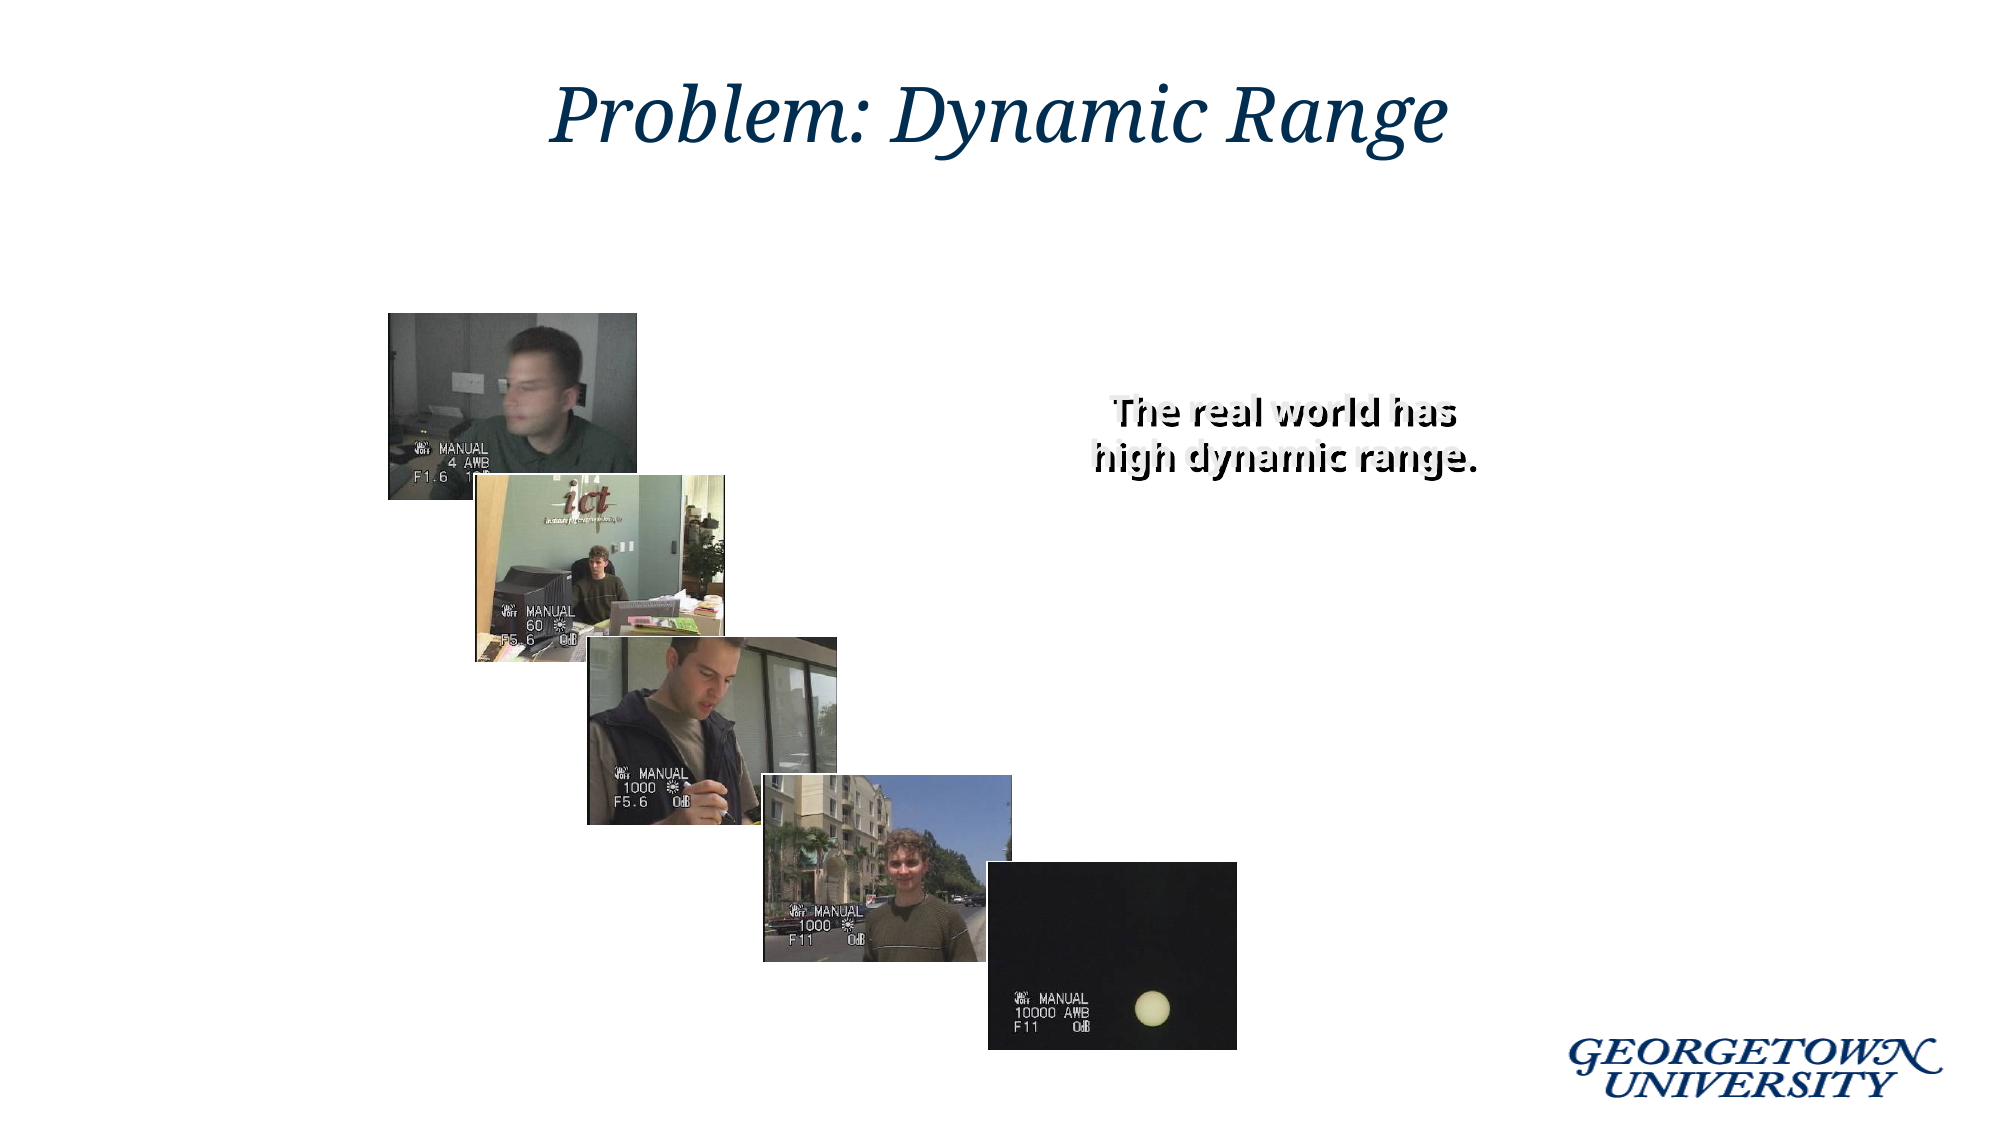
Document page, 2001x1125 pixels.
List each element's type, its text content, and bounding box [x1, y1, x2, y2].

picture [2, 3, 2001, 1125]
title Problem: Dynamic Range [99, 57, 1900, 166]
text_box The real world has high dynamic range. [987, 377, 1575, 483]
